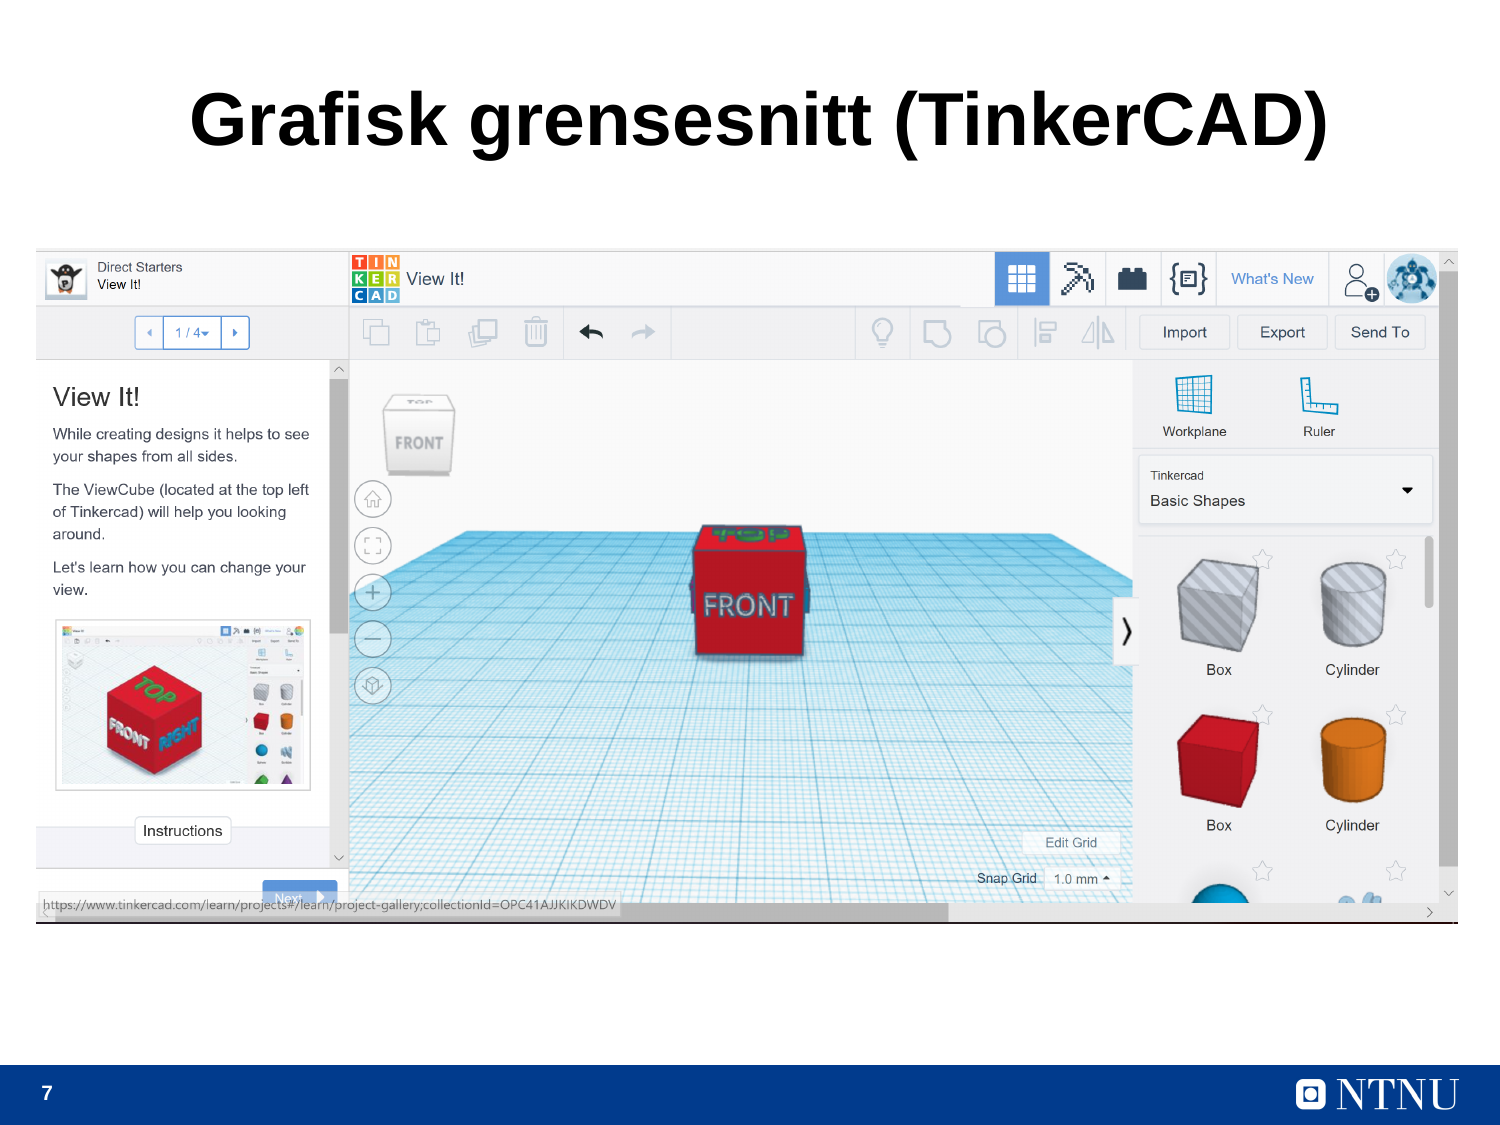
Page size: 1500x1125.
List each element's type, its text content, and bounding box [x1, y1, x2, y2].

picture [0, 1065, 1500, 1125]
picture [35, 247, 1458, 924]
title Grafisk grensesnitt (TinkerCAD) [84, 46, 1435, 185]
